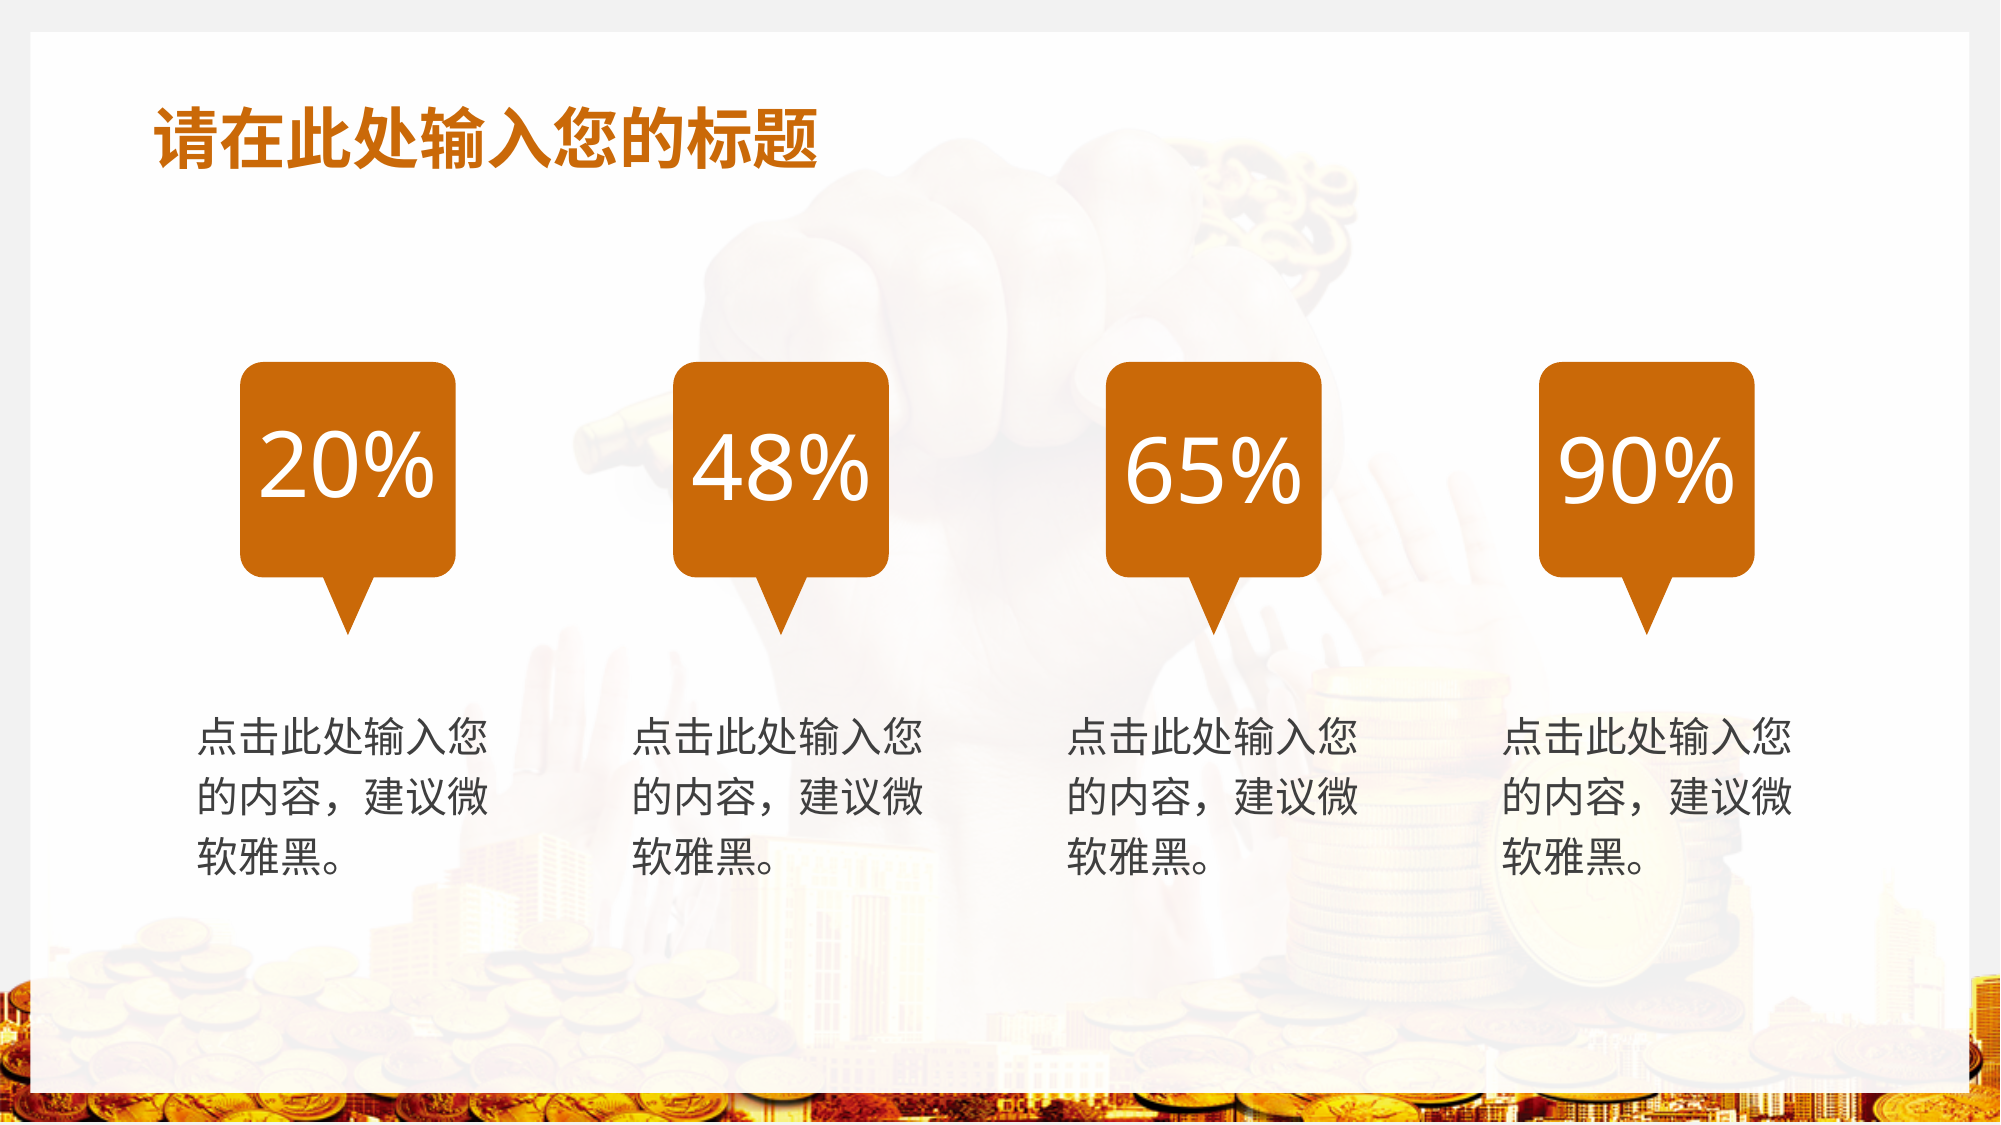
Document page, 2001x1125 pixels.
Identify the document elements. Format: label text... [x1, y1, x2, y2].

text_box 48% [677, 401, 888, 527]
text_box 点击此处输入您的内容，建议微软雅黑。 [1051, 693, 1384, 889]
text_box 65% [1108, 404, 1320, 530]
text_box 20% [242, 398, 454, 524]
text_box [239, 360, 457, 638]
text_box [672, 360, 890, 638]
text_box 点击此处输入您的内容，建议微软雅黑。 [616, 693, 949, 889]
picture [0, 102, 2000, 1122]
title 请在此处输入您的标题 [137, 62, 1863, 222]
text_box 点击此处输入您的内容，建议微软雅黑。 [1486, 693, 1818, 889]
text_box [1104, 360, 1323, 638]
text_box 点击此处输入您的内容，建议微软雅黑。 [182, 693, 514, 889]
text_box [1538, 360, 1756, 638]
text_box 90% [1541, 404, 1753, 530]
